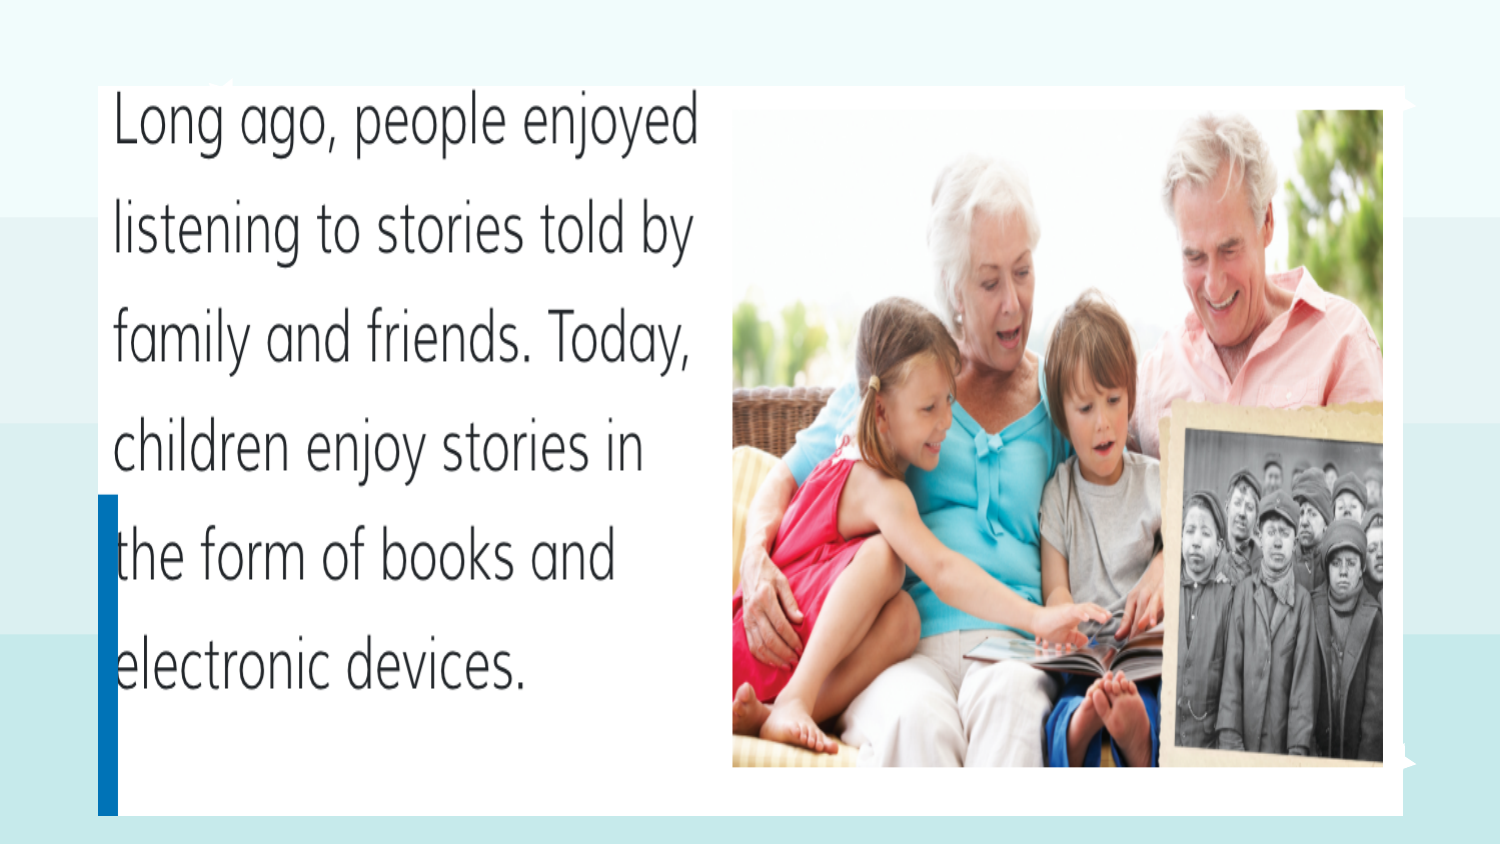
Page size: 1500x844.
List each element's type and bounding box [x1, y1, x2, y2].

picture [97, 86, 1403, 816]
